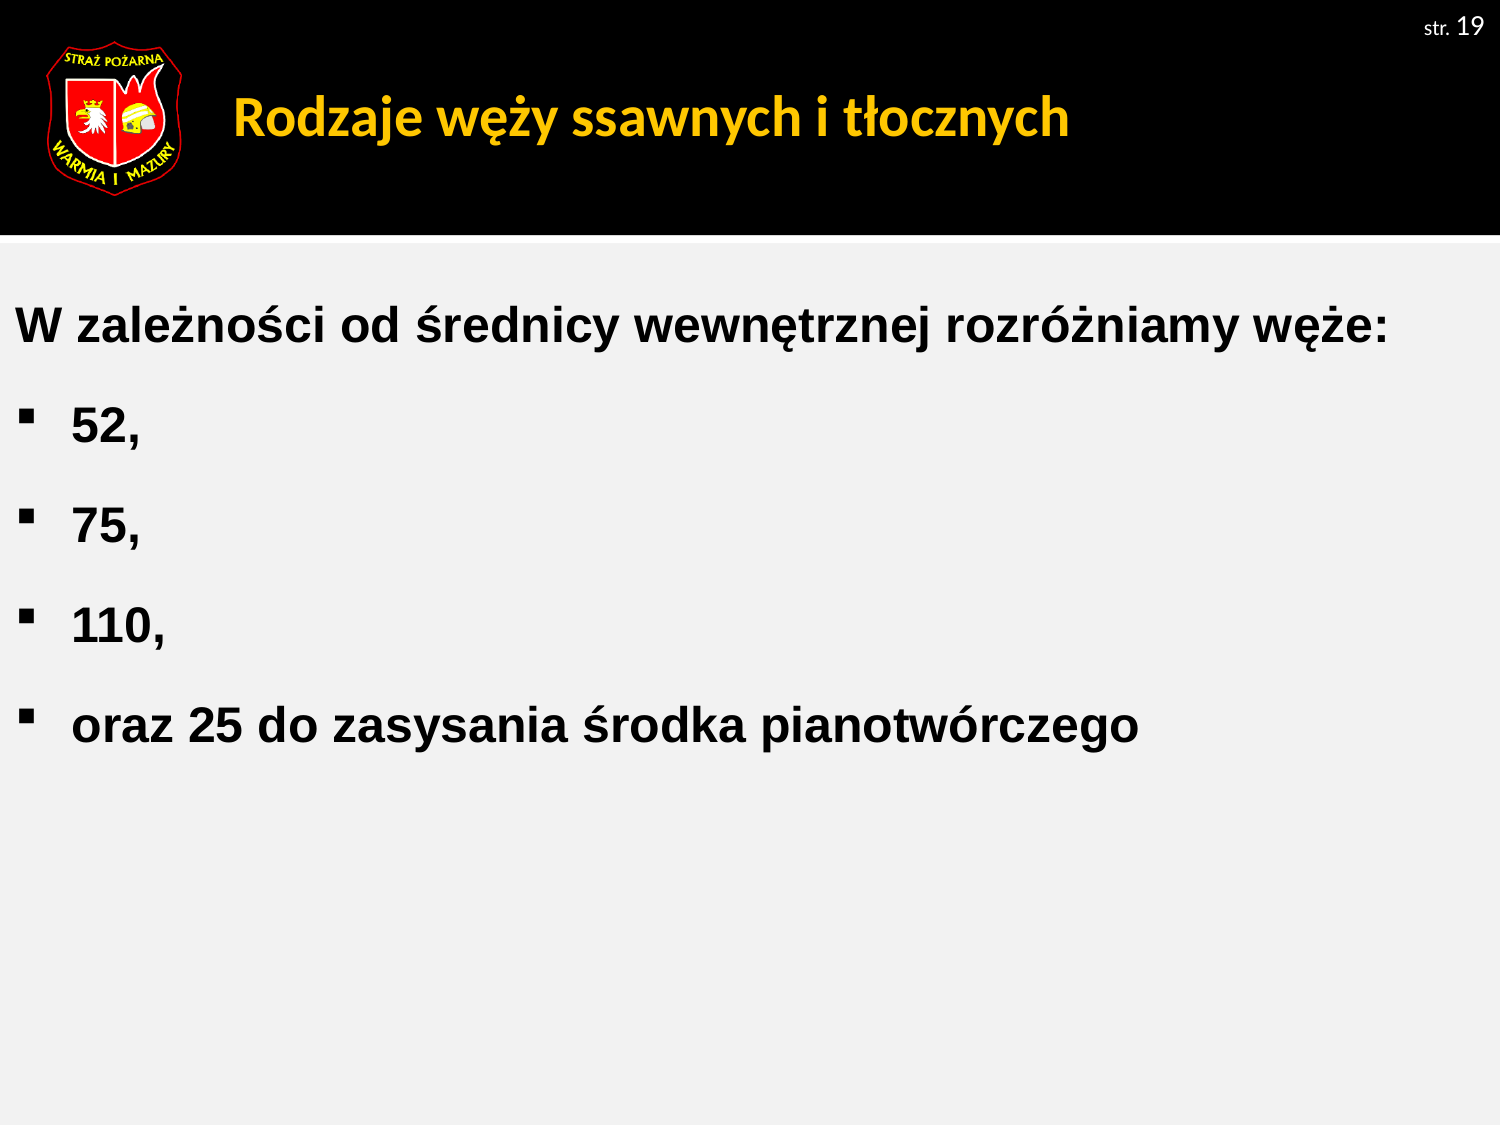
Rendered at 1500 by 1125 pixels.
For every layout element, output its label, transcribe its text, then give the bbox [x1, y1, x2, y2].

slide_number str. 19 [1404, 0, 1500, 41]
picture [46, 41, 182, 196]
list W zależności od średnicy wewnętrznej rozróżniamy węże: 52, 75, 110, oraz 25 do zasysania środka pianotwórczego [6, 247, 1452, 1023]
title Rodzaje węży ssawnych i tłocznych [218, 41, 1388, 185]
